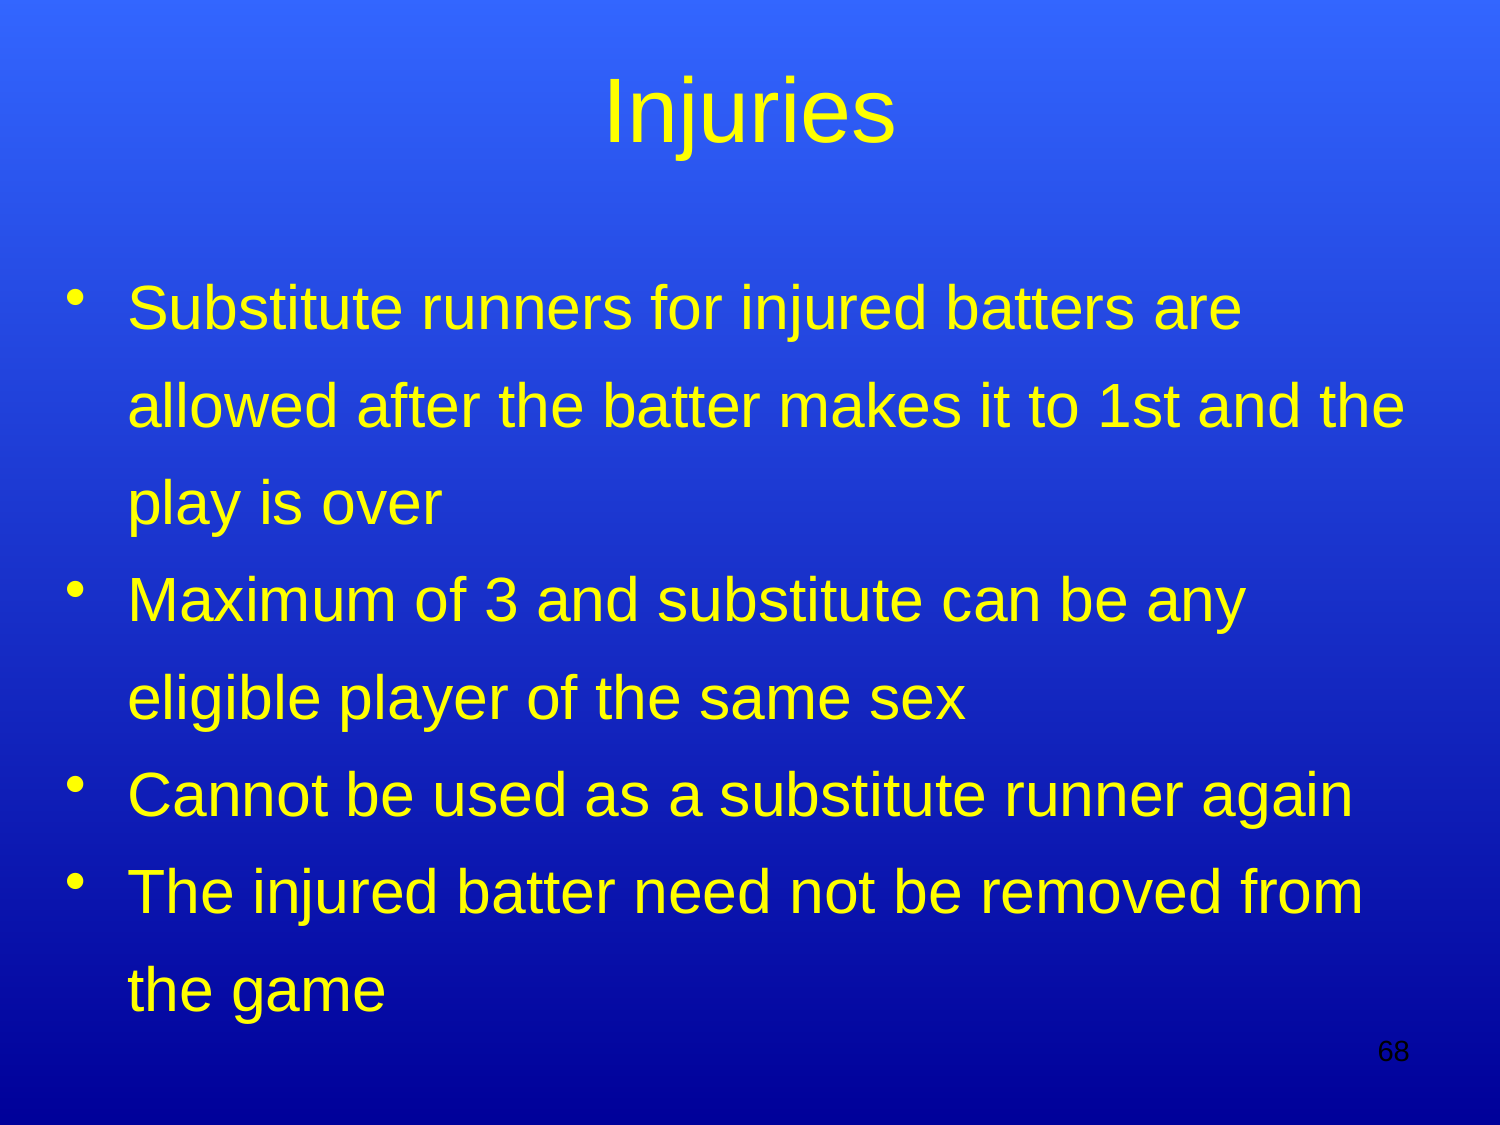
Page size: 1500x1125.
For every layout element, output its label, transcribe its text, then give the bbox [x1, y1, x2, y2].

text_box Substitute runners for injured batters are allowed after the batter makes it to 1st and the play is over Maximum of 3 and substitute can be any eligible player of the same sex Cannot be used as a substitute runner again The injured batter need not be removed from the game [50, 237, 1450, 1032]
slide_number 68 [1074, 1024, 1426, 1103]
title Injuries [74, 12, 1426, 201]
